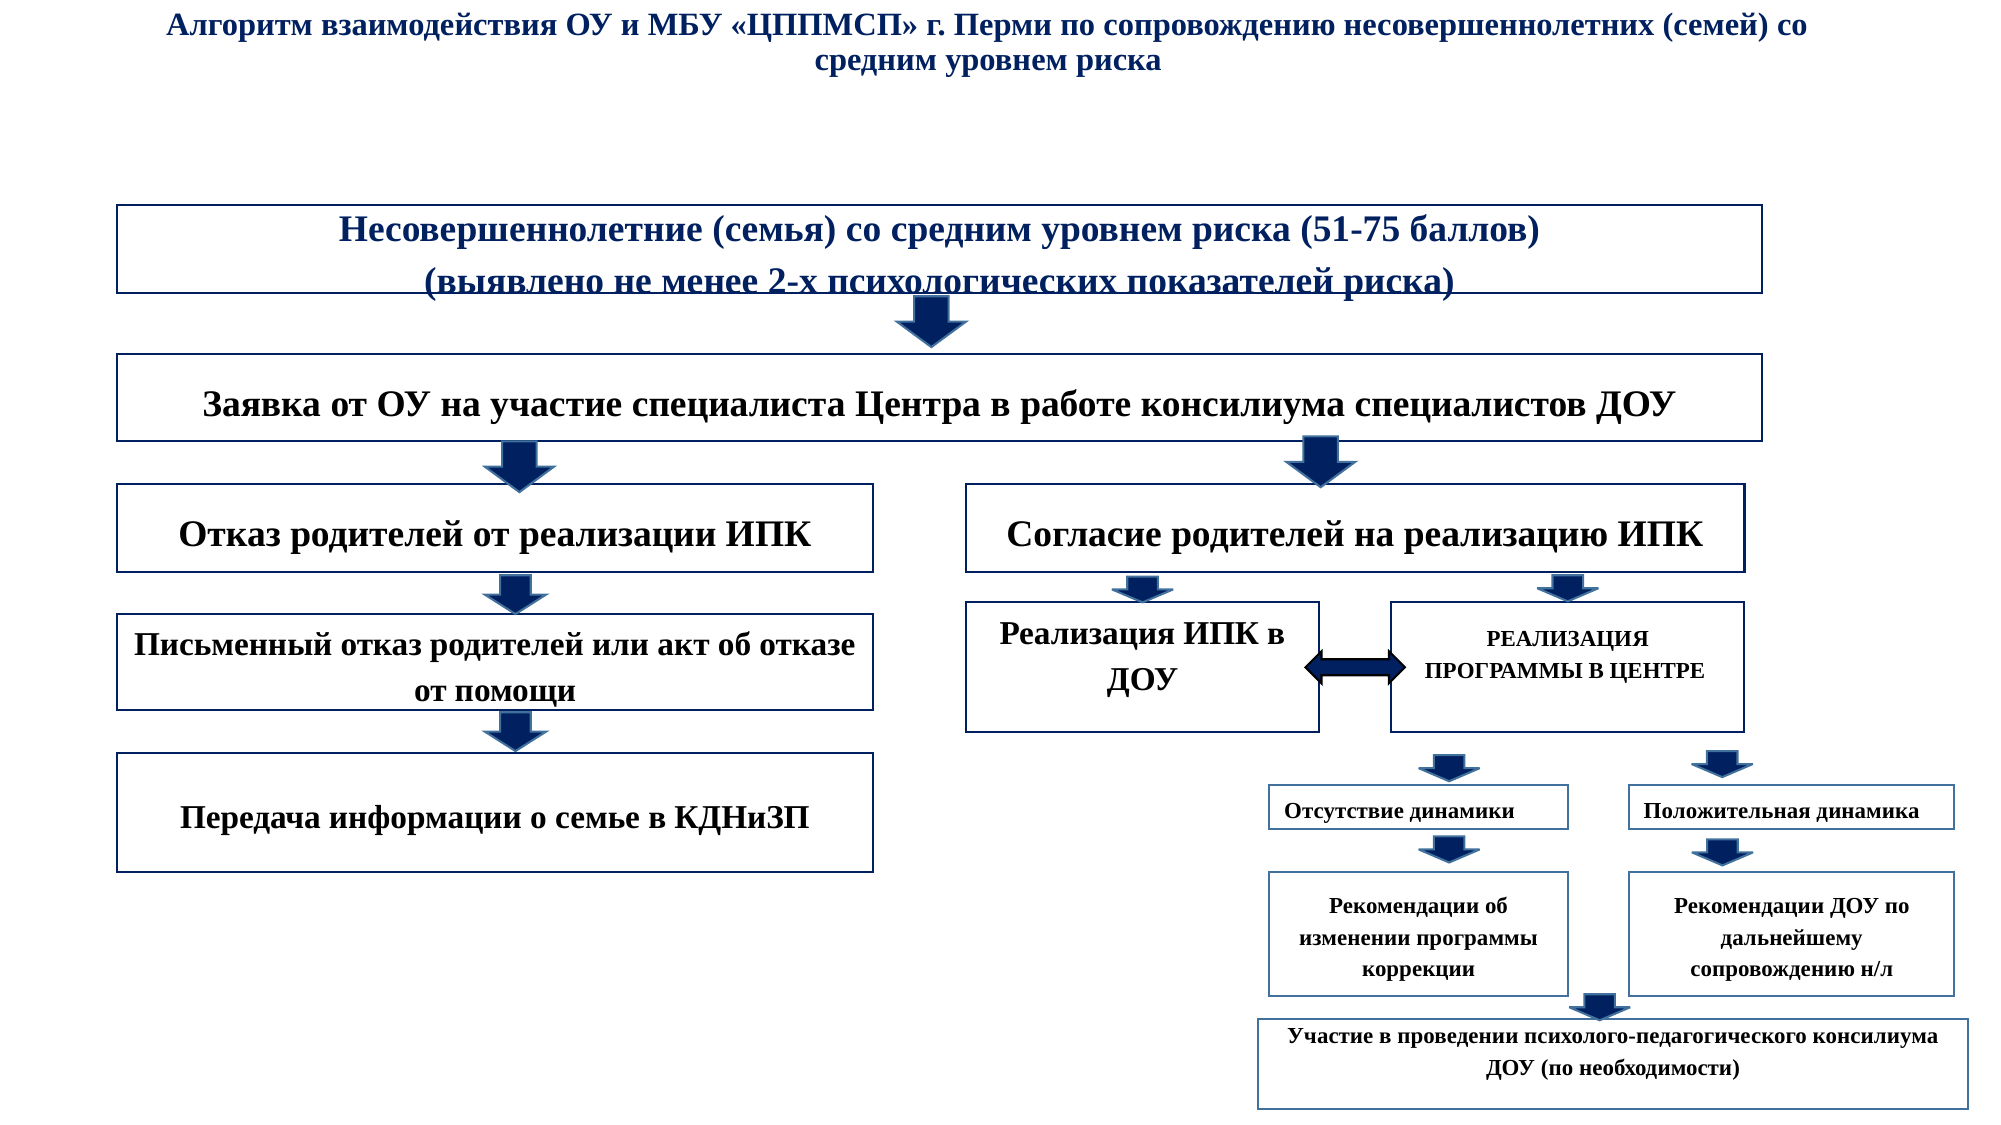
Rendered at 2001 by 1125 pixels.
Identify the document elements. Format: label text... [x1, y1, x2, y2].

text_box Положительная динамика [1628, 785, 1954, 830]
text_box [1418, 755, 1480, 782]
text_box Передача информации о семье в КДНиЗП [117, 752, 874, 872]
title Алгоритм взаимодействия ОУ и МБУ «ЦППМСП» г. Перми по сопровождению несовершеннолетних (семей) со средним уровнем риска [117, 0, 1860, 157]
text_box РЕАЛИЗАЦИЯ ПРОГРАММЫ В ЦЕНТРЕ [1391, 602, 1745, 733]
text_box [1286, 436, 1356, 488]
text_box Отказ родителей от реализации ИПК [116, 483, 874, 573]
text_box [1691, 751, 1753, 778]
text_box Рекомендации ДОУ по дальнейшему сопровождению н/л [1629, 872, 1955, 996]
text_box Несовершеннолетние (семья) со средним уровнем риска (51-75 баллов) (выявлено не менее 2-х психологических показателей риска) [116, 204, 1763, 294]
text_box [1569, 994, 1631, 1021]
text_box Заявка от ОУ на участие специалиста Центра в работе консилиума специалистов ДОУ [116, 353, 1763, 442]
text_box [1418, 836, 1480, 863]
text_box Письменный отказ родителей или акт об отказе от помощи [117, 614, 874, 710]
text_box [896, 296, 966, 348]
text_box Рекомендации об изменении программы коррекции [1269, 872, 1568, 996]
text_box [1111, 576, 1174, 603]
text_box Реализация ИПК в ДОУ [965, 602, 1320, 733]
text_box [484, 712, 547, 752]
text_box [484, 575, 547, 615]
text_box [1537, 575, 1599, 602]
text_box [1691, 839, 1754, 866]
text_box [1304, 648, 1407, 686]
text_box Участие в проведении психолого-педагогического консилиума ДОУ (по необходимости) [1258, 1018, 1969, 1110]
text_box [484, 441, 554, 493]
text_box Согласие родителей на реализацию ИПК [965, 483, 1746, 573]
text_box Отсутствие динамики [1269, 785, 1568, 830]
